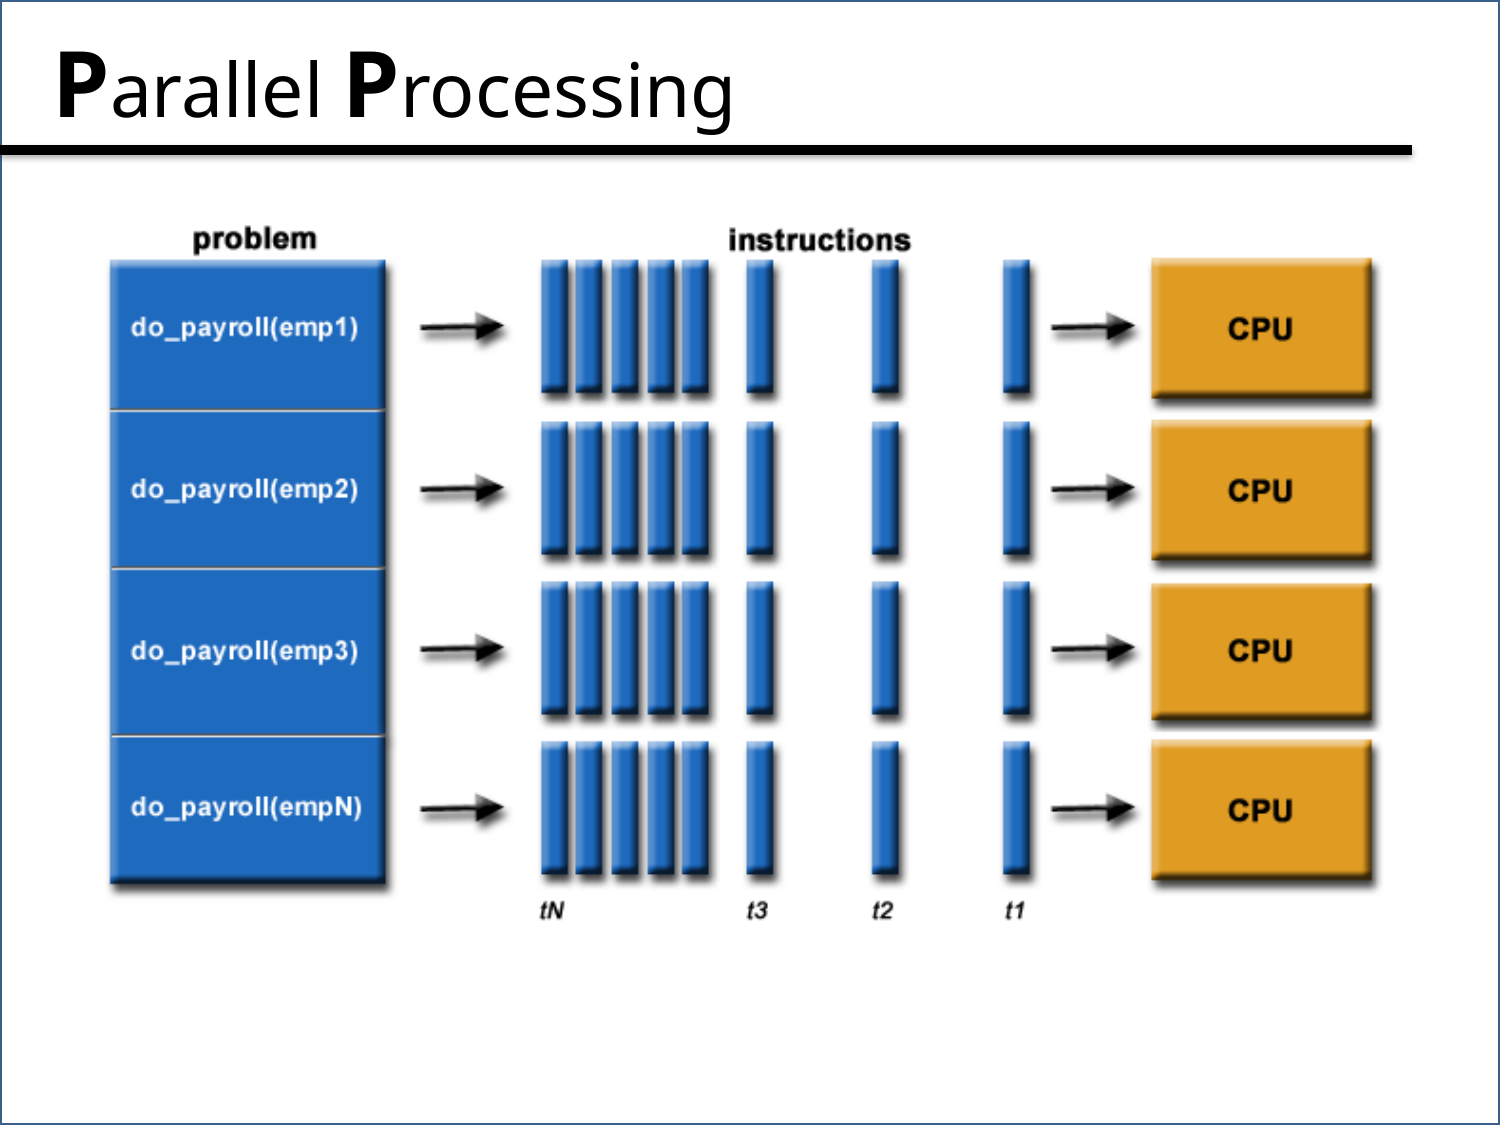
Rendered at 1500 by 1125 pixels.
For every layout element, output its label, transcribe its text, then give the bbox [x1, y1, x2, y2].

text_box Parallel Processing [37, 0, 1313, 149]
text_box Parallel Processing [37, 159, 1313, 163]
text_box [0, 0, 1500, 1125]
picture [99, 224, 1397, 932]
